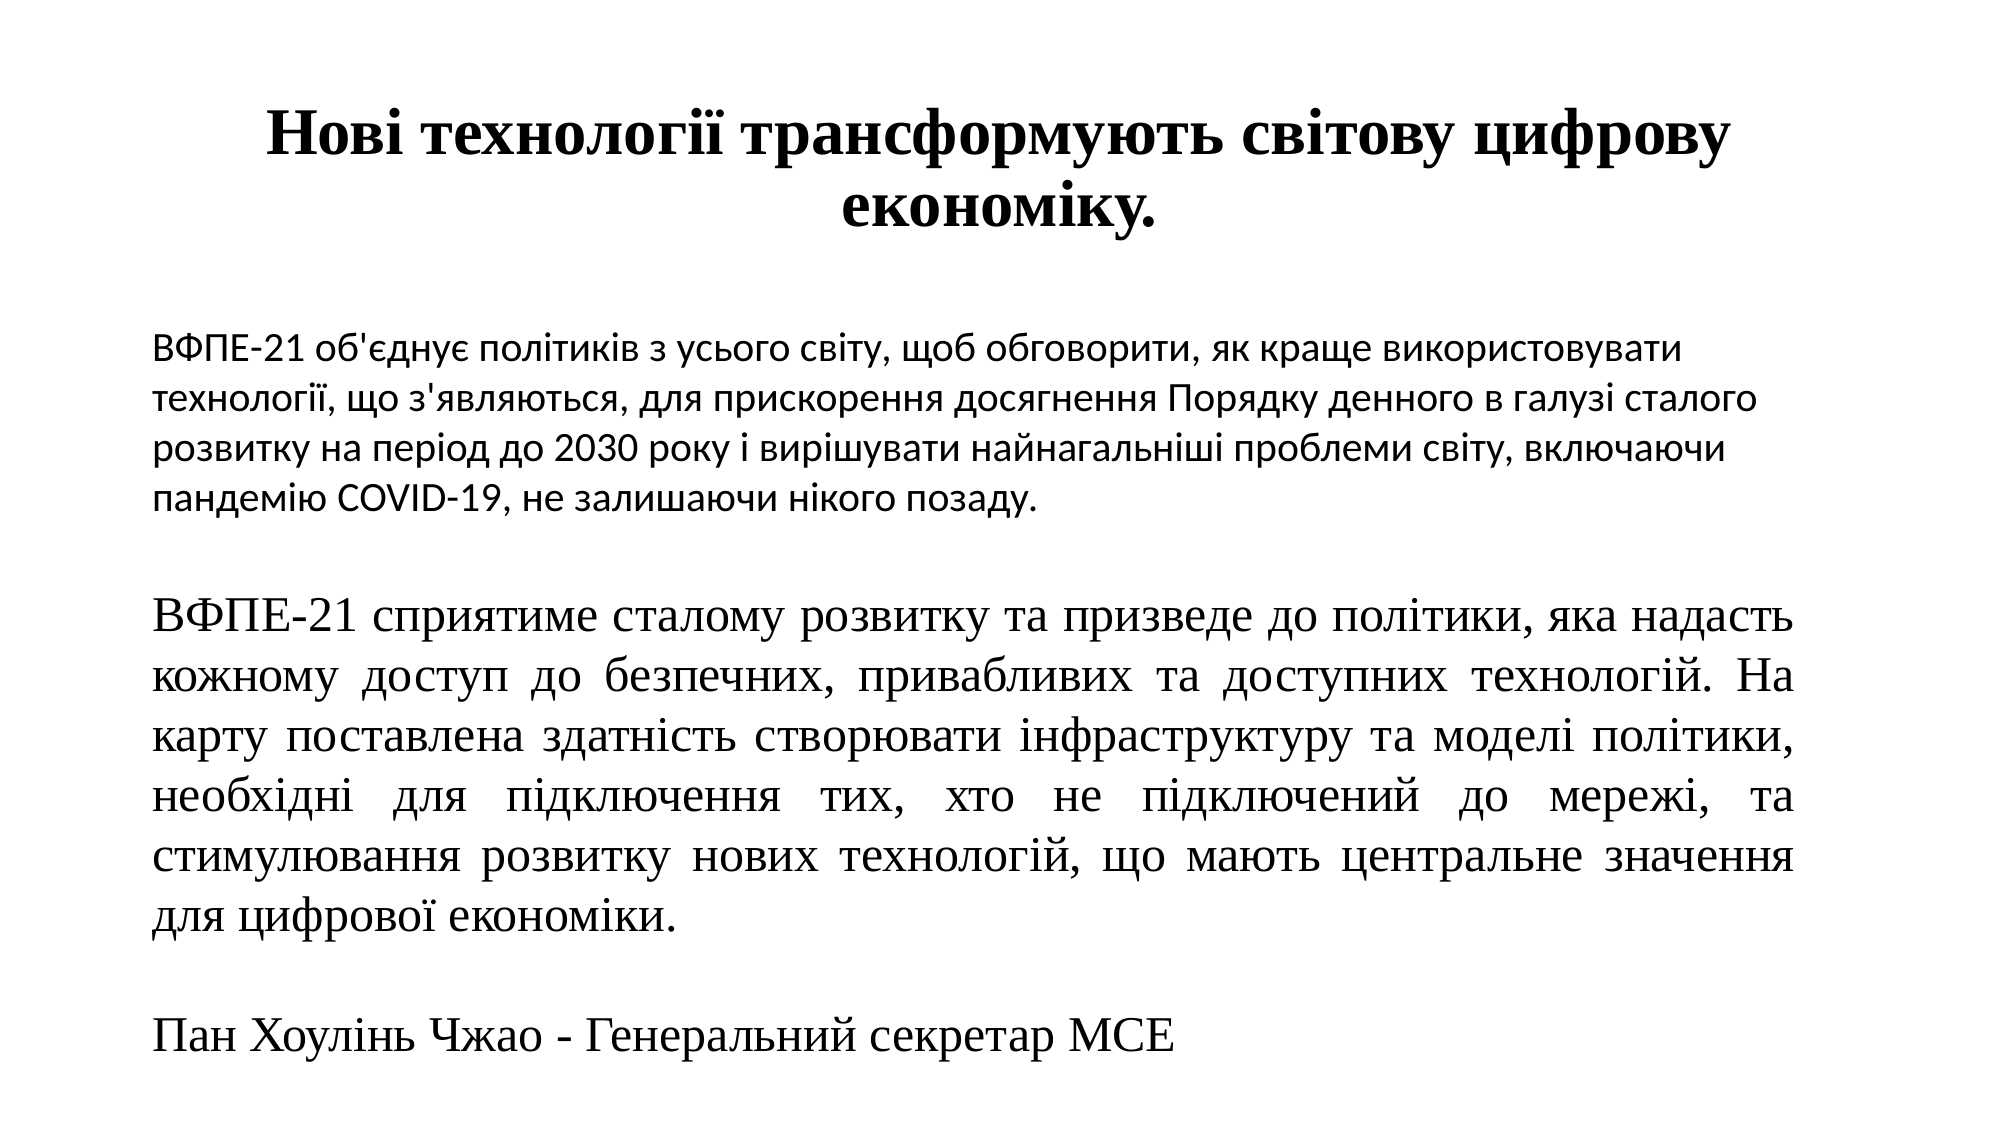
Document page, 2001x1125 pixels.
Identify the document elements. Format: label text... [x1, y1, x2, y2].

title Нові технології трансформують світову цифрову економіку. [137, 59, 1863, 278]
text_box ВФПЕ-21 об'єднує політиків з усього світу, щоб обговорити, як краще використовувати технології, що з'являються, для прискорення досягнення Порядку денного в галузі сталого розвитку на період до 2030 року і вирішувати найнагальніші проблеми світу, включаючи пандемію COVID-19, не залишаючи нікого позаду. [137, 312, 1863, 528]
text_box ВФПЕ-21 сприятиме сталому розвитку та призведе до політики, яка надасть кожному доступ до безпечних, привабливих та доступних технологій. На карту поставлена здатність створювати інфраструктуру та моделі політики, необхідні для підключення тих, хто не підключений до мережі, та стимулювання розвитку нових технологій, що мають центральне значення для цифрової економіки. Пан Хоулінь Чжао - Генеральний секретар МСЕ [137, 574, 1811, 1069]
